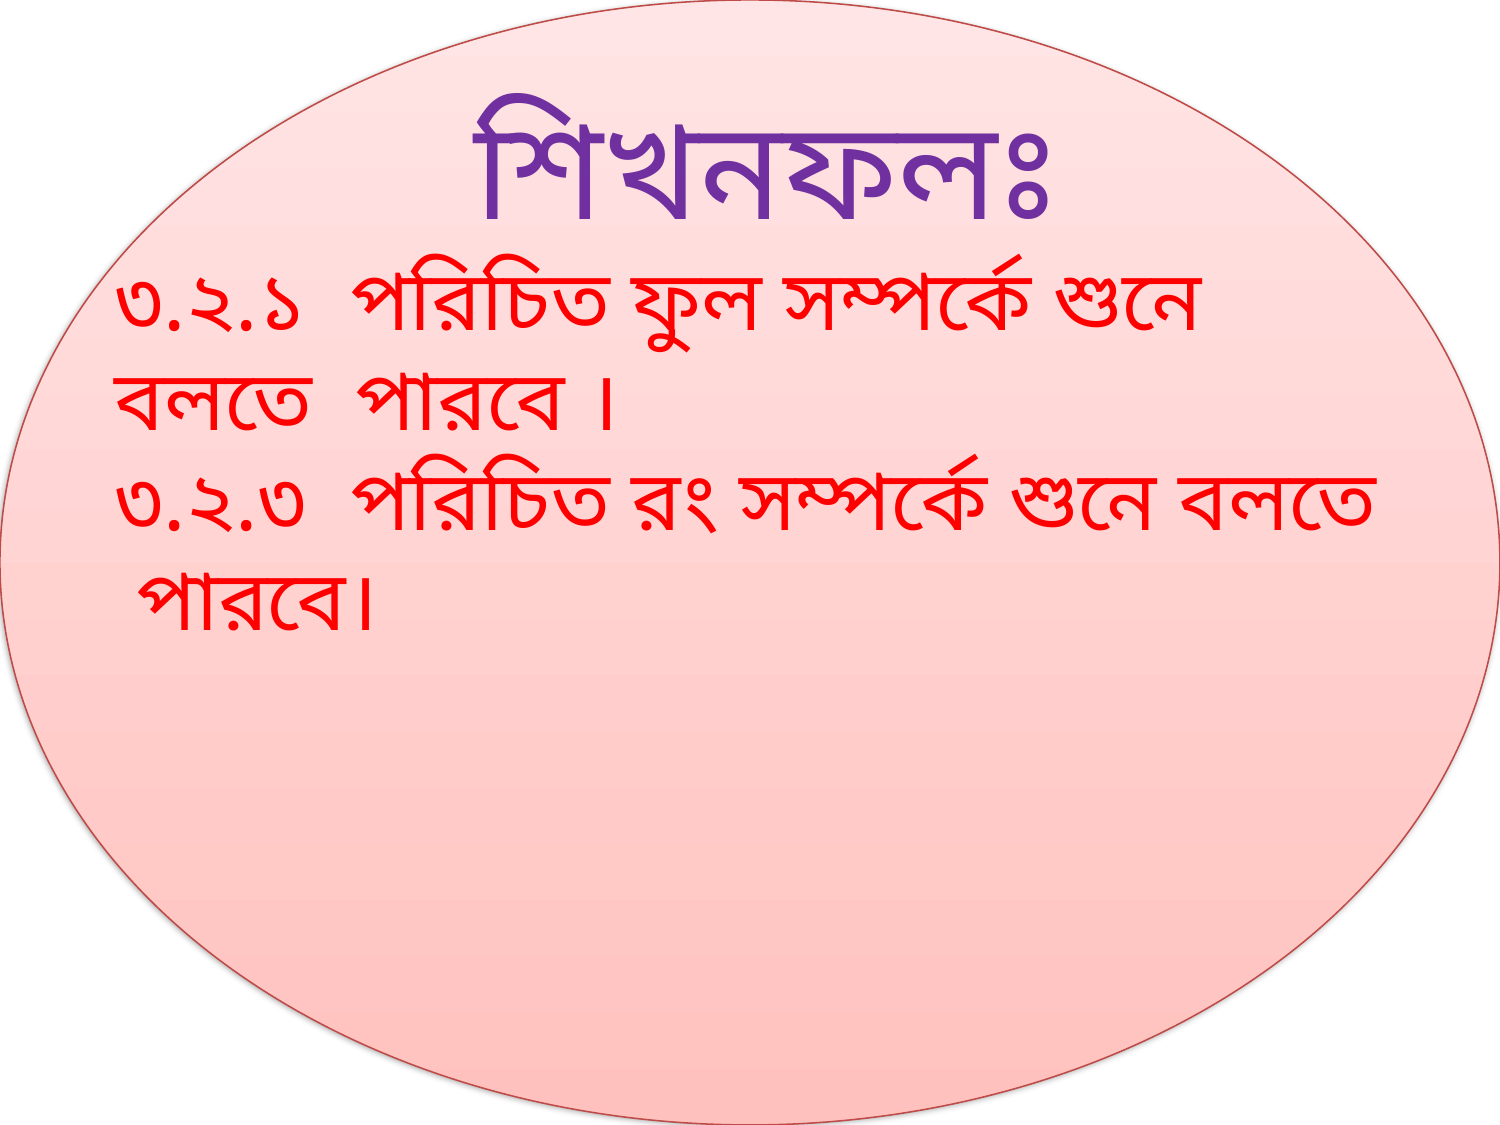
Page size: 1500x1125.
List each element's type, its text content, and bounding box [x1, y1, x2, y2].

text_box [1400, 280, 1500, 845]
text_box [376, 0, 1124, 74]
text_box [153, 905, 1346, 1125]
text_box শিখনফলঃ ৩.২.১ পরিচিত ফুল সম্পর্কে শুনে বলতে পারবে । ৩.২.৩ পরিচিত রং সম্পর্কে শুনে বলতে পারবে। [99, 74, 1400, 905]
text_box [0, 281, 99, 844]
